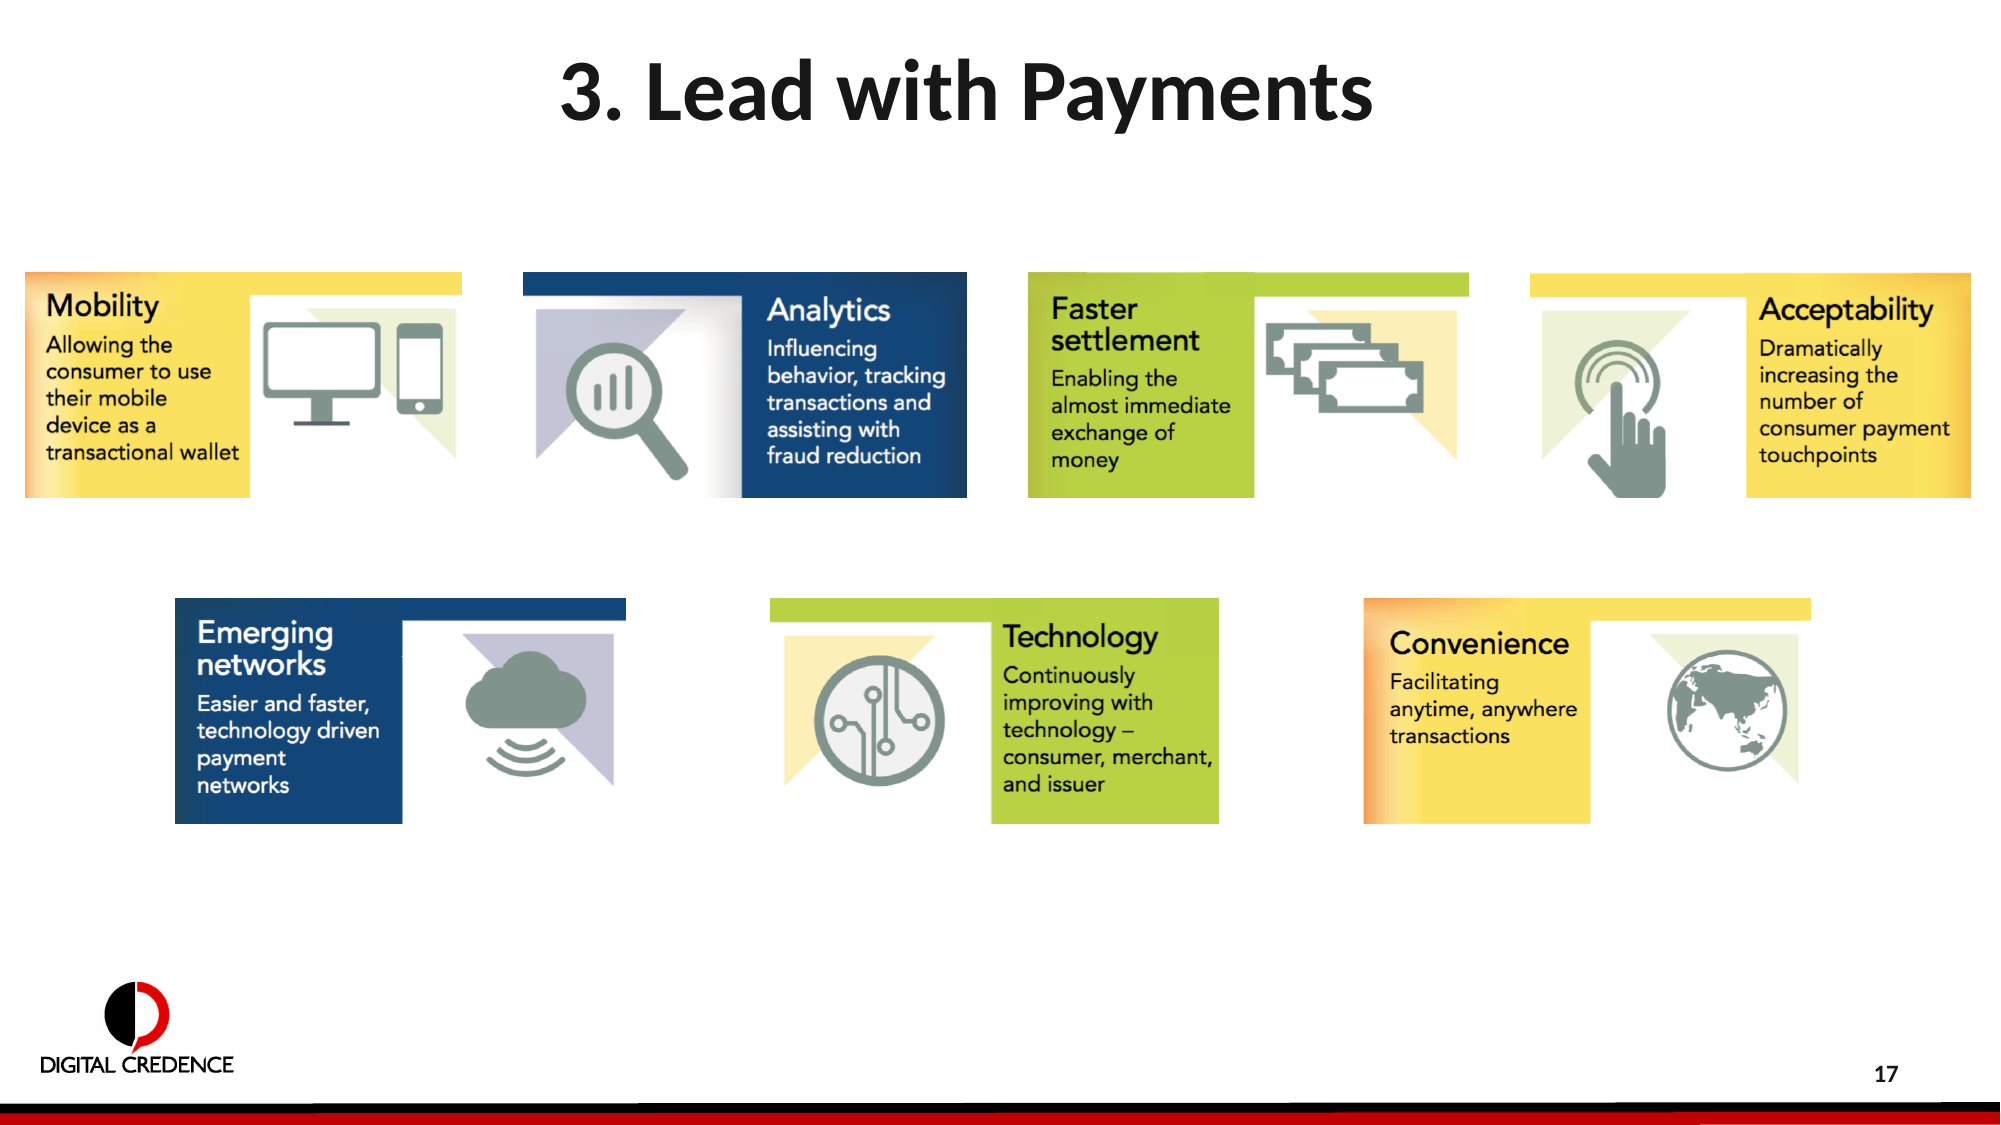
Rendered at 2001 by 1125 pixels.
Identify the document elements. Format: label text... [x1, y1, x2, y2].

picture [770, 598, 1219, 824]
picture [175, 598, 626, 824]
picture [41, 982, 234, 1073]
picture [1363, 598, 1811, 824]
picture [1530, 272, 1971, 498]
picture [523, 272, 967, 498]
picture [25, 272, 462, 498]
text_box 3. Lead with Payments [225, 25, 1708, 184]
slide_number 17 [1464, 1042, 1914, 1103]
picture [1028, 272, 1469, 498]
